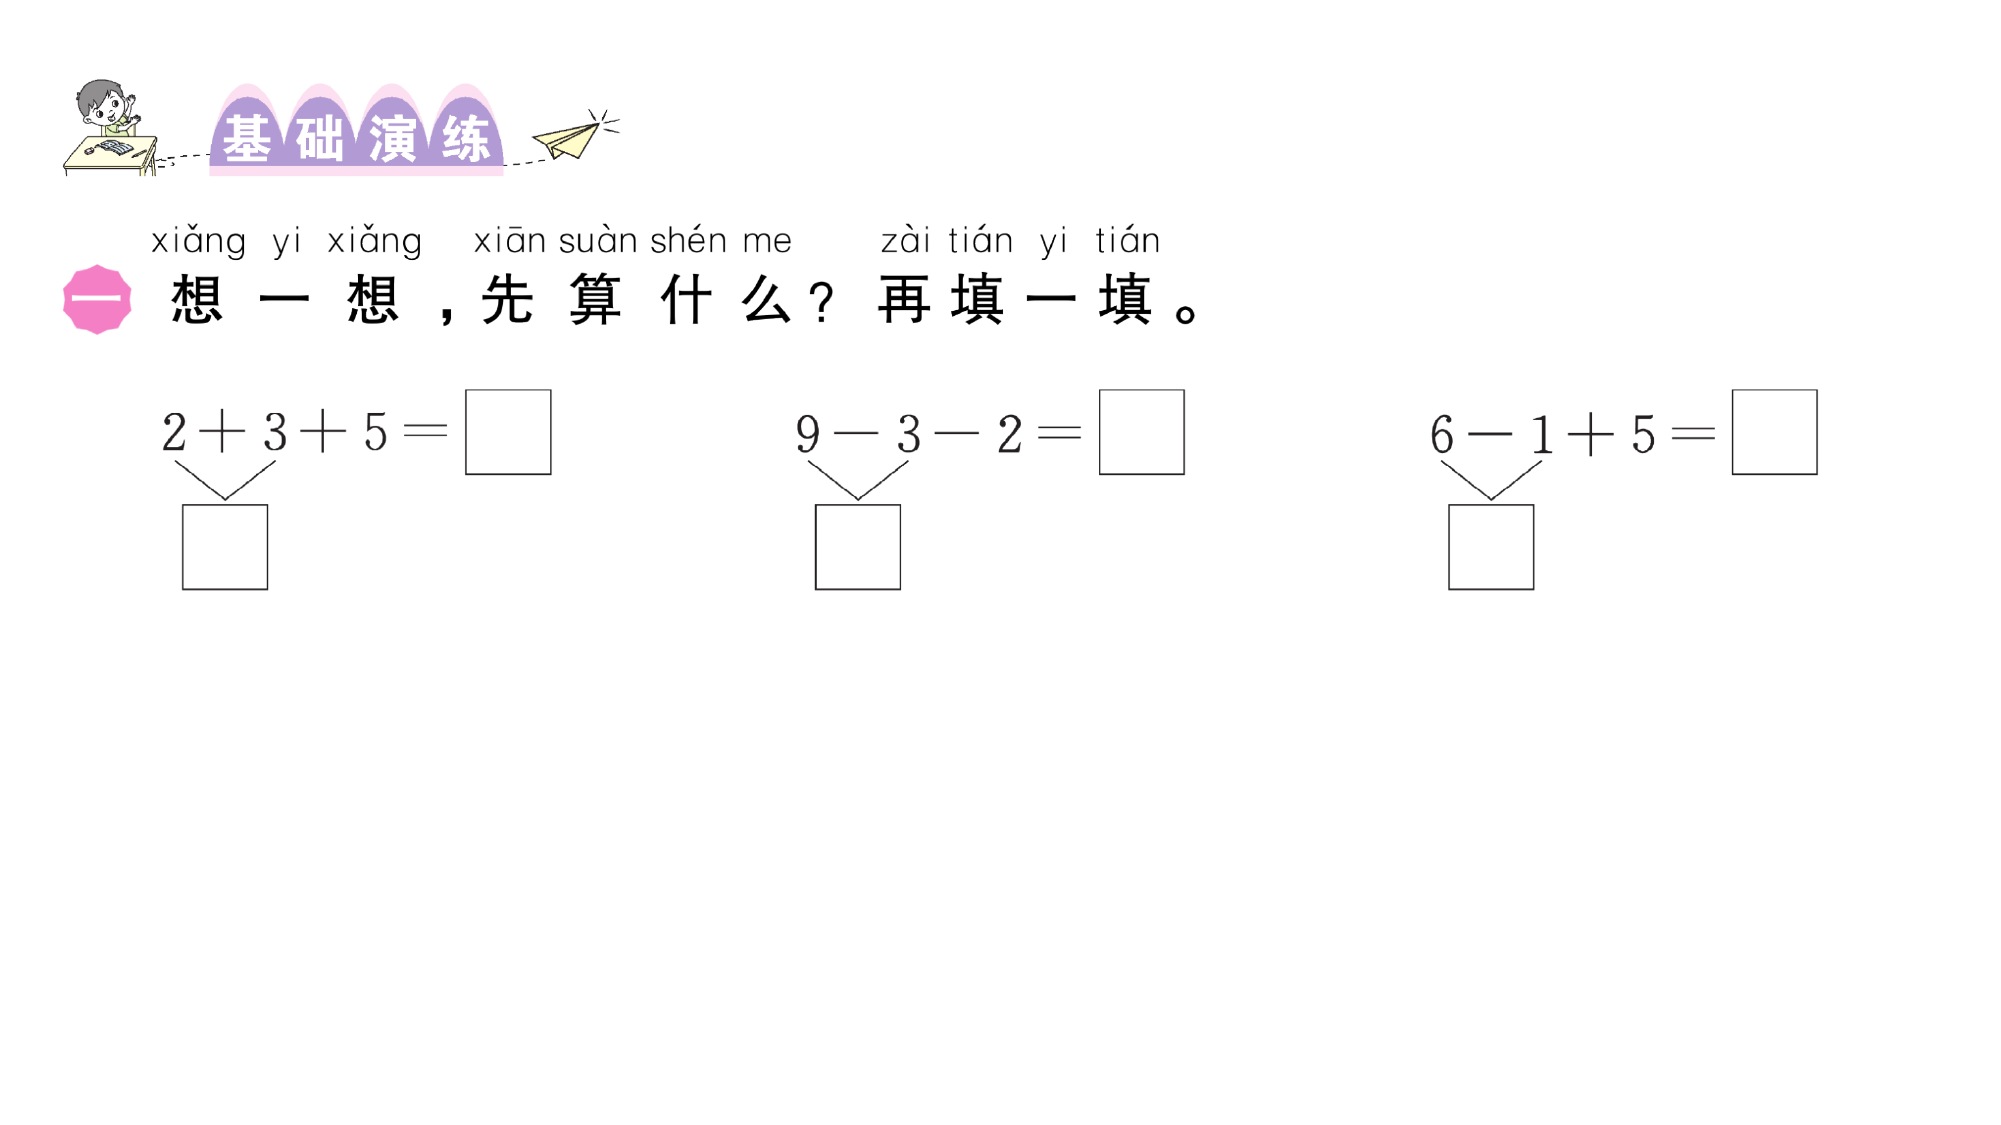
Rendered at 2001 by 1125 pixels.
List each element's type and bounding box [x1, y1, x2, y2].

picture [58, 58, 1949, 611]
